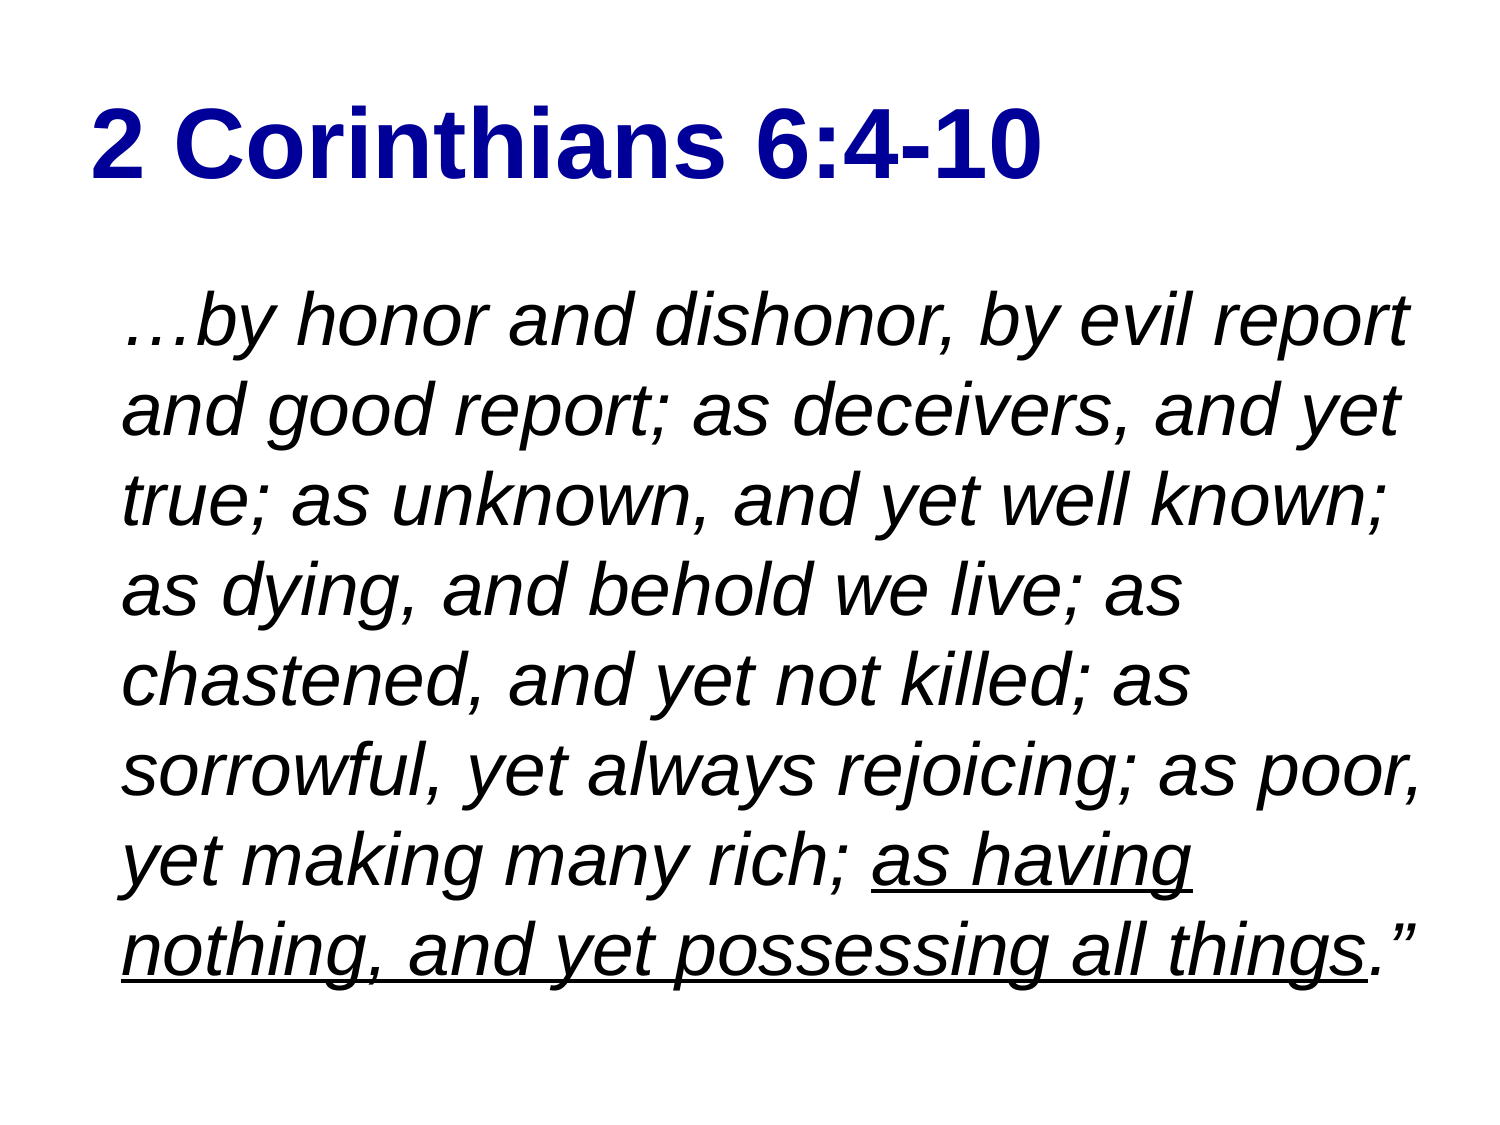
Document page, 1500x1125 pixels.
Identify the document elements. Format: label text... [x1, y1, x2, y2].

list …by honor and dishonor, by evil report and good report; as deceivers, and yet true; as unknown, and yet well known; as dying, and behold we live; as chastened, and yet not killed; as sorrowful, yet always rejoicing; as poor, yet making many rich; as having nothing, and yet possessing all things.” [49, 262, 1451, 1006]
title 2 Corinthians 6:4-10 [74, 44, 1426, 233]
